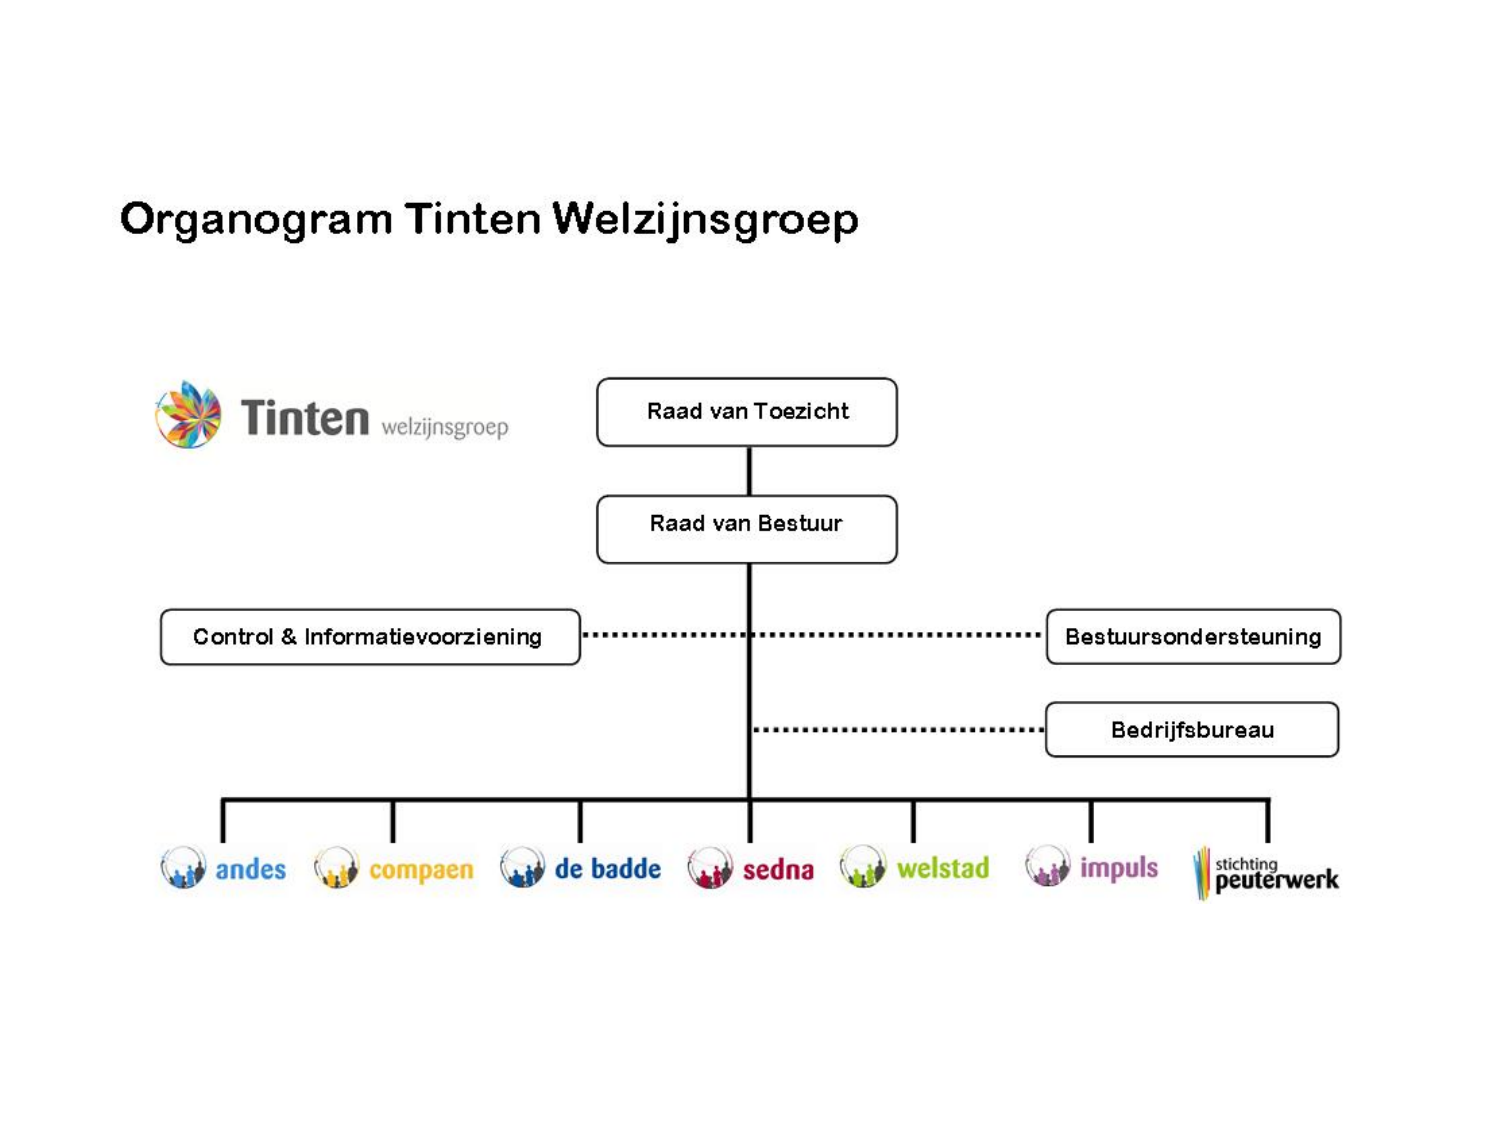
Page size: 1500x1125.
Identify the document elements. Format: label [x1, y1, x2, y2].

picture [111, 184, 1353, 904]
